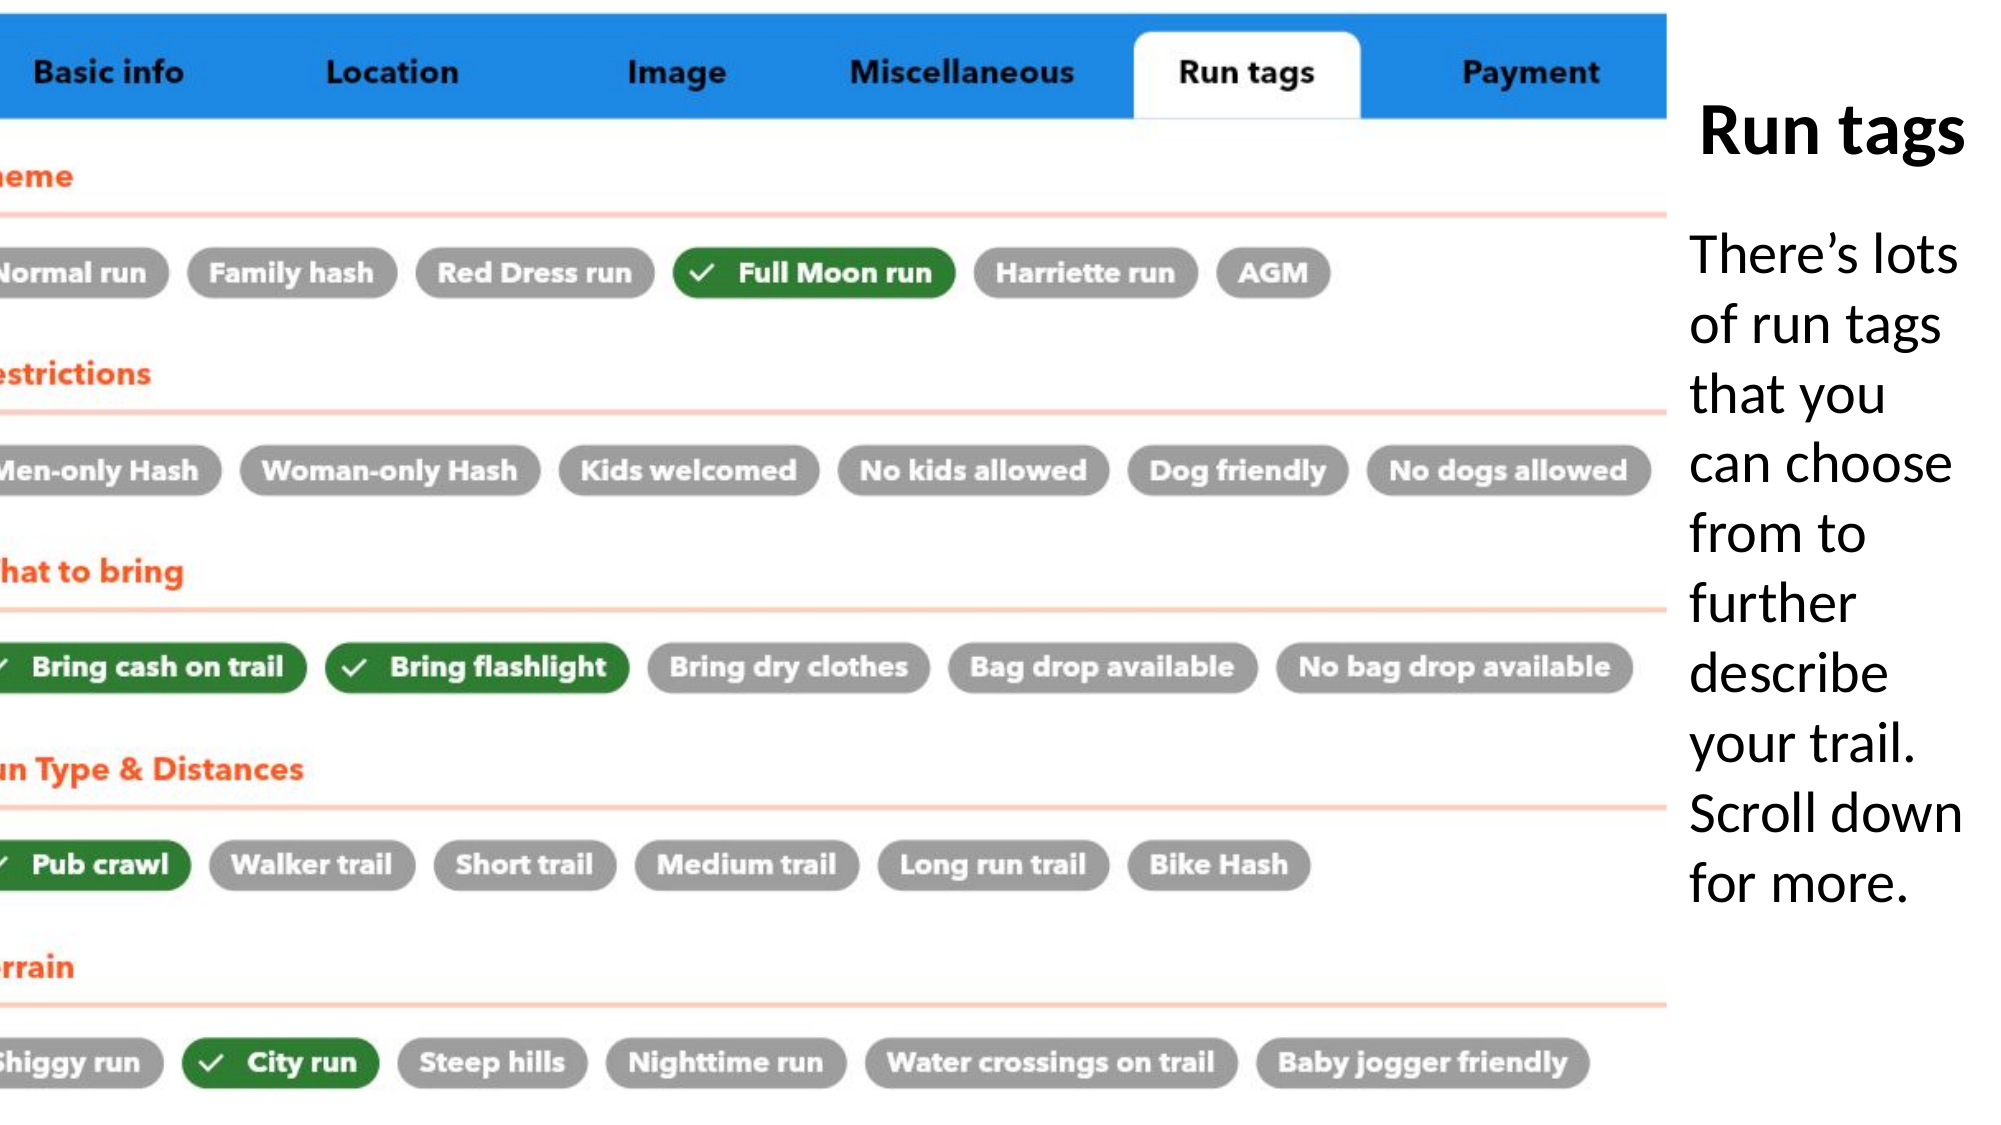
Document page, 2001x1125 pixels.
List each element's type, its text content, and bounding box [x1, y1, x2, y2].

picture [0, 0, 1667, 1125]
text_box [1667, 0, 2000, 1125]
text_box Run tags There’s lots of run tags that you can choose from to further describe your trail. Scroll down for more. [1674, 72, 1992, 950]
